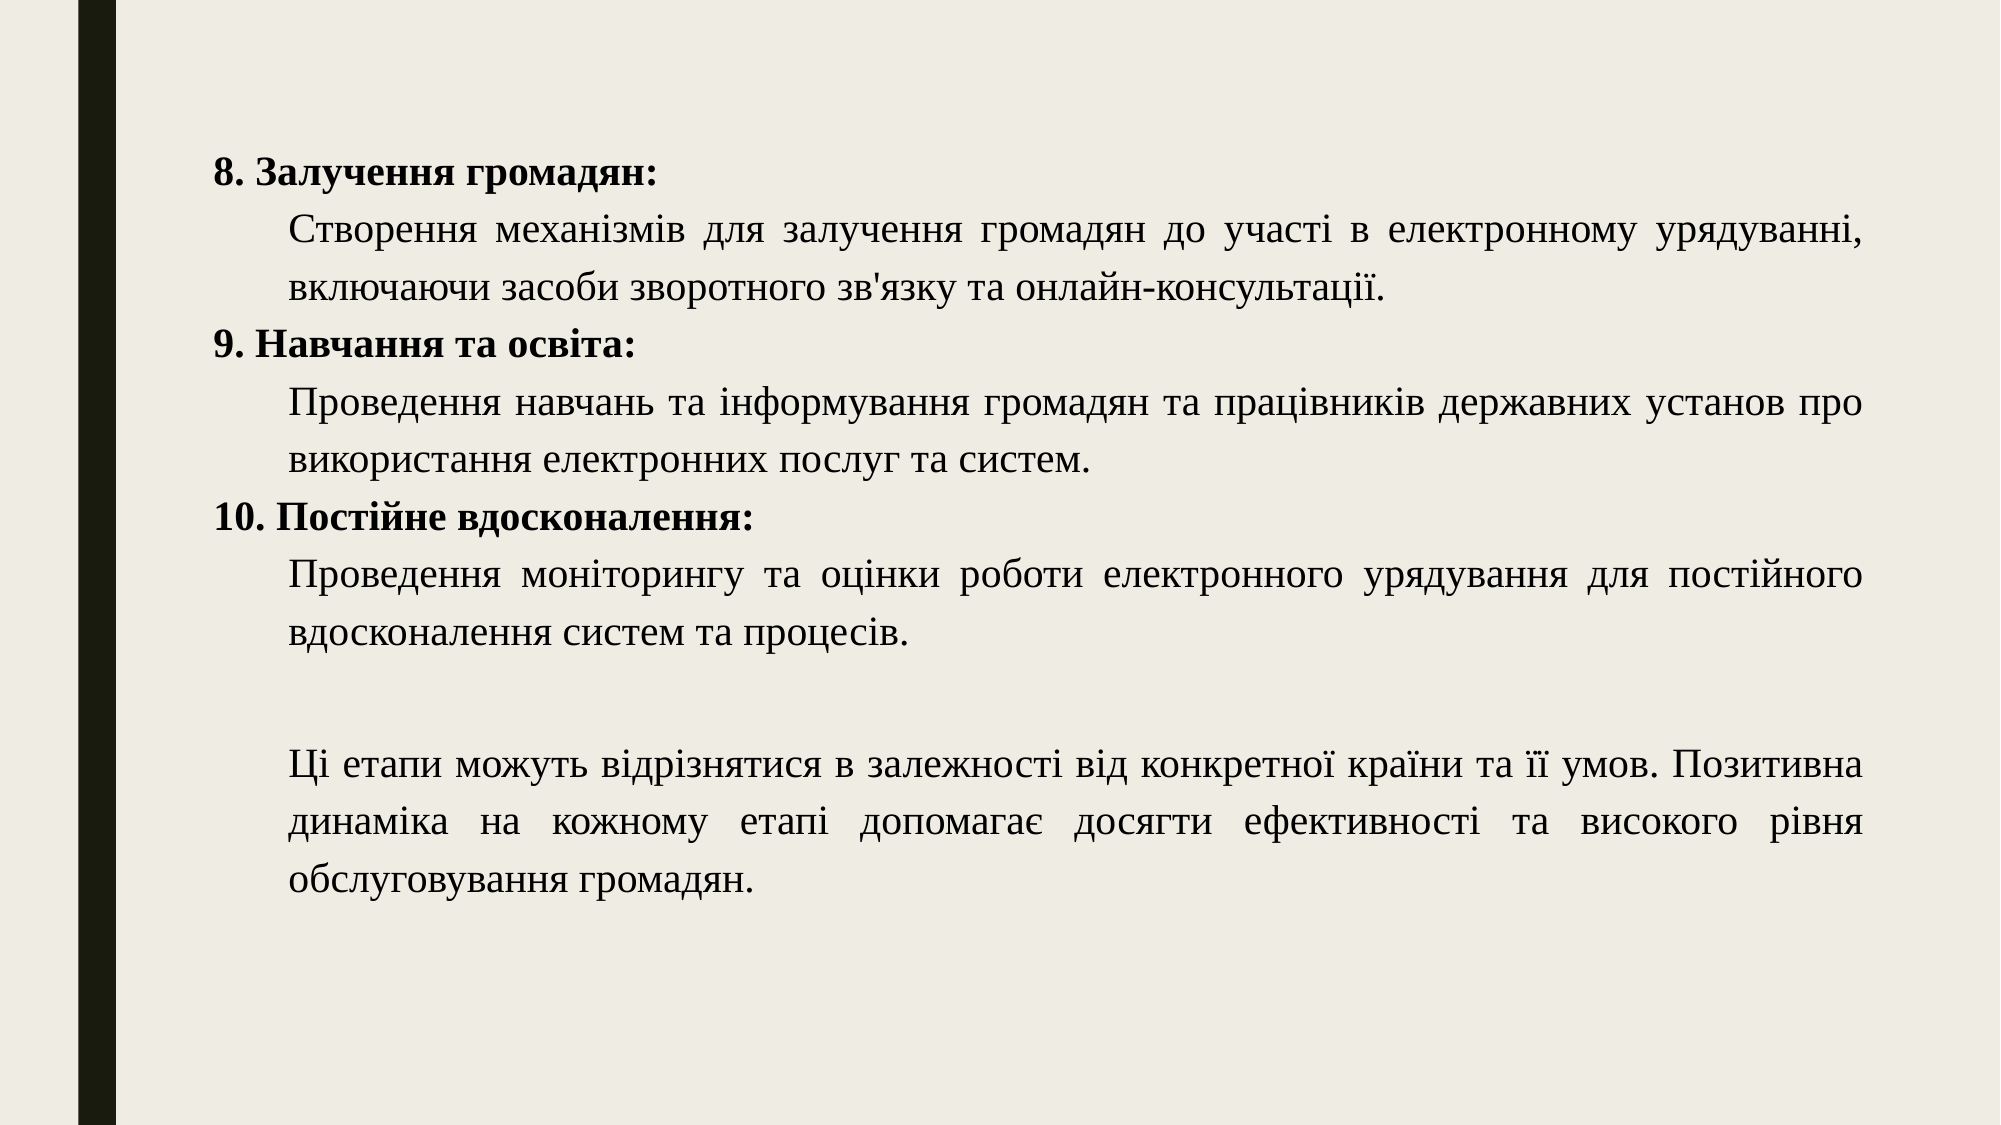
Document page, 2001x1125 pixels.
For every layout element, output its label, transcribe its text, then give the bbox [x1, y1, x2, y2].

text_box 8. Залучення громадян: Створення механізмів для залучення громадян до участі в електронному урядуванні, включаючи засоби зворотного зв'язку та онлайн-консультації. 9. Навчання та освіта: Проведення навчань та інформування громадян та працівників державних установ про використання електронних послуг та систем. 10. Постійне вдосконалення: Проведення моніторингу та оцінки роботи електронного урядування для постійного вдосконалення систем та процесів. Ці етапи можуть відрізнятися в залежності від конкретної країни та її умов. Позитивна динаміка на кожному етапі допомагає досягти ефективності та високого рівня обслуговування громадян. [198, 128, 1879, 908]
